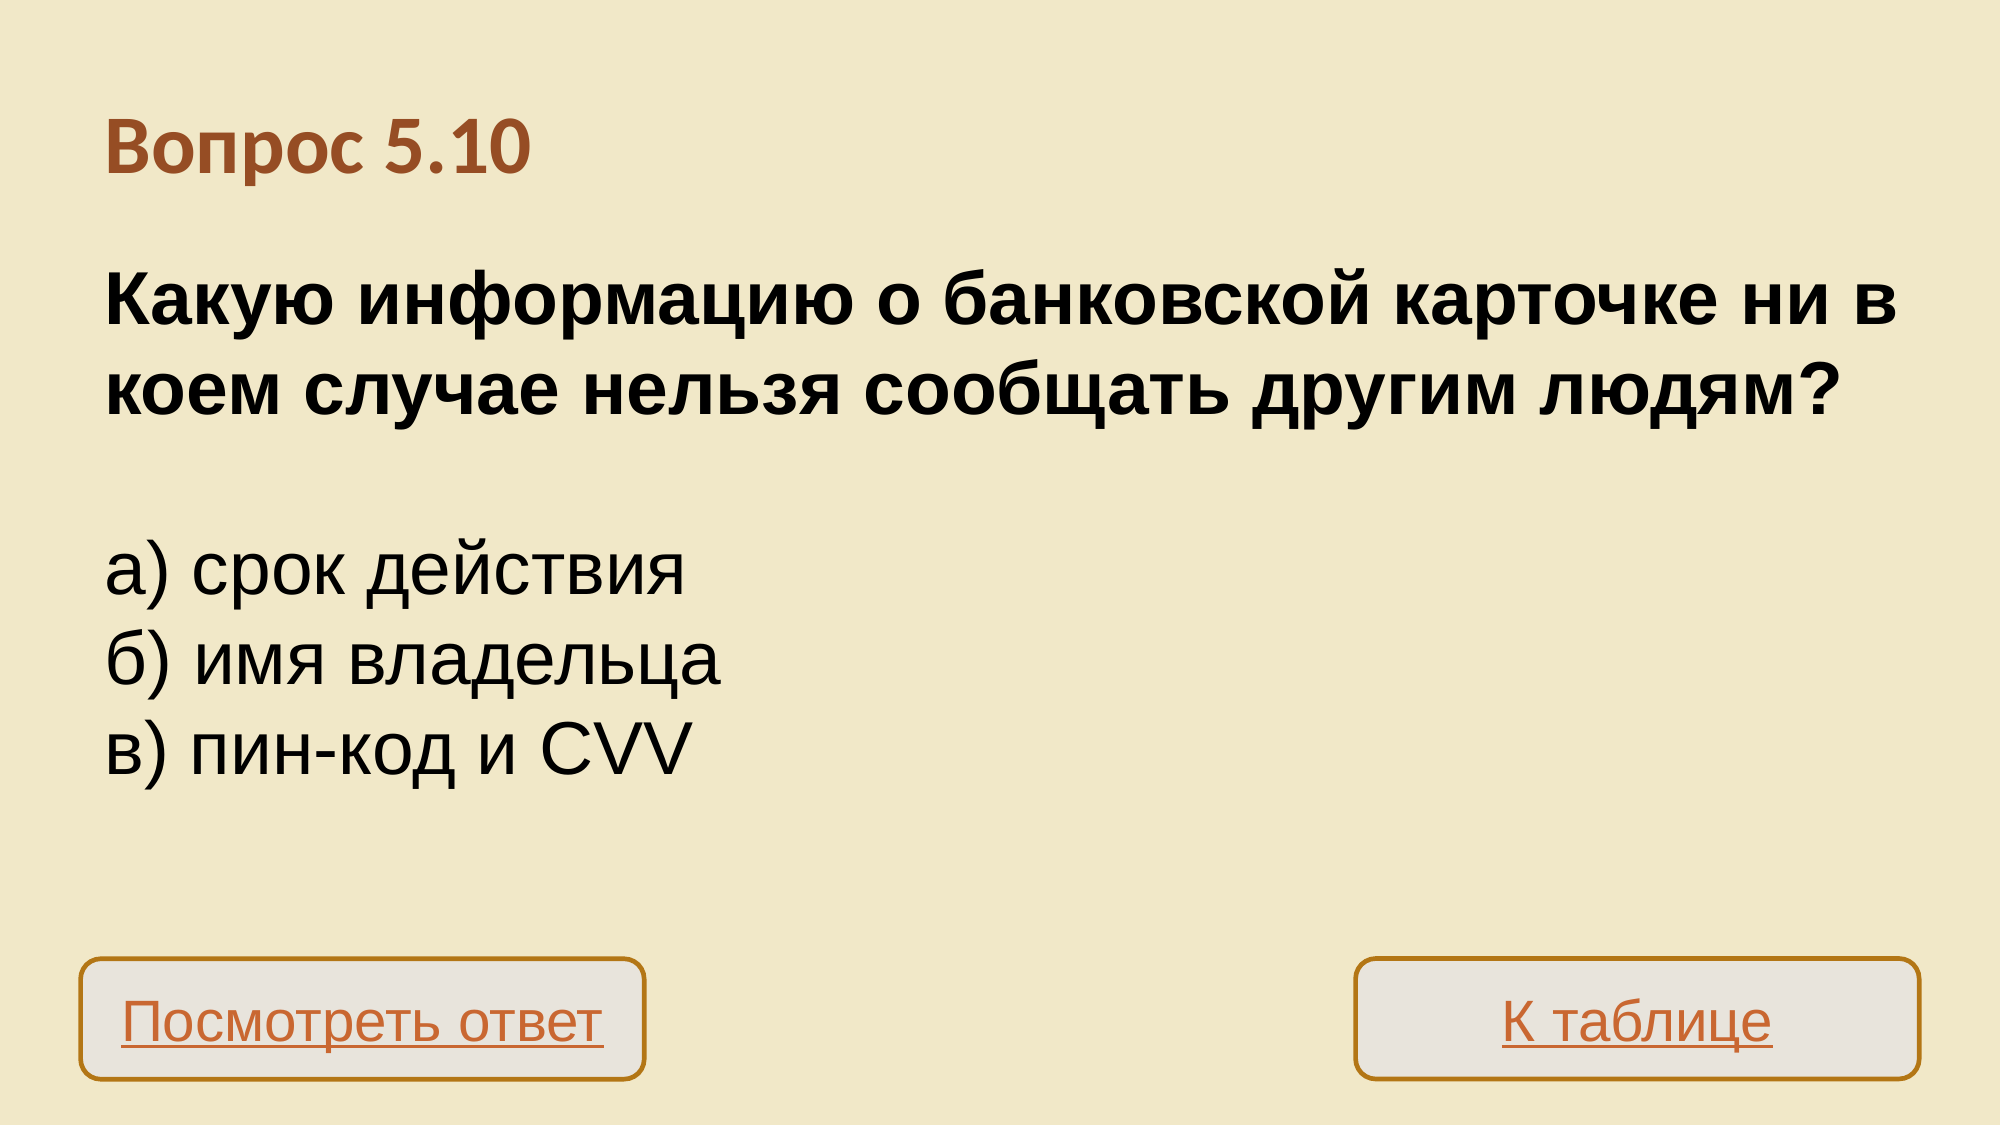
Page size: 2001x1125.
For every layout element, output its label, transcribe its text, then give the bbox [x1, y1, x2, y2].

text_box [1355, 958, 1920, 1080]
text_box Вопрос 5.10 [89, 83, 552, 200]
text_box Какую информацию о банковской карточке ни в коем случае нельзя сообщать другим людям? а) срок действия б) имя владельца в) пин-код и CVV [89, 242, 1920, 803]
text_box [80, 958, 645, 1080]
